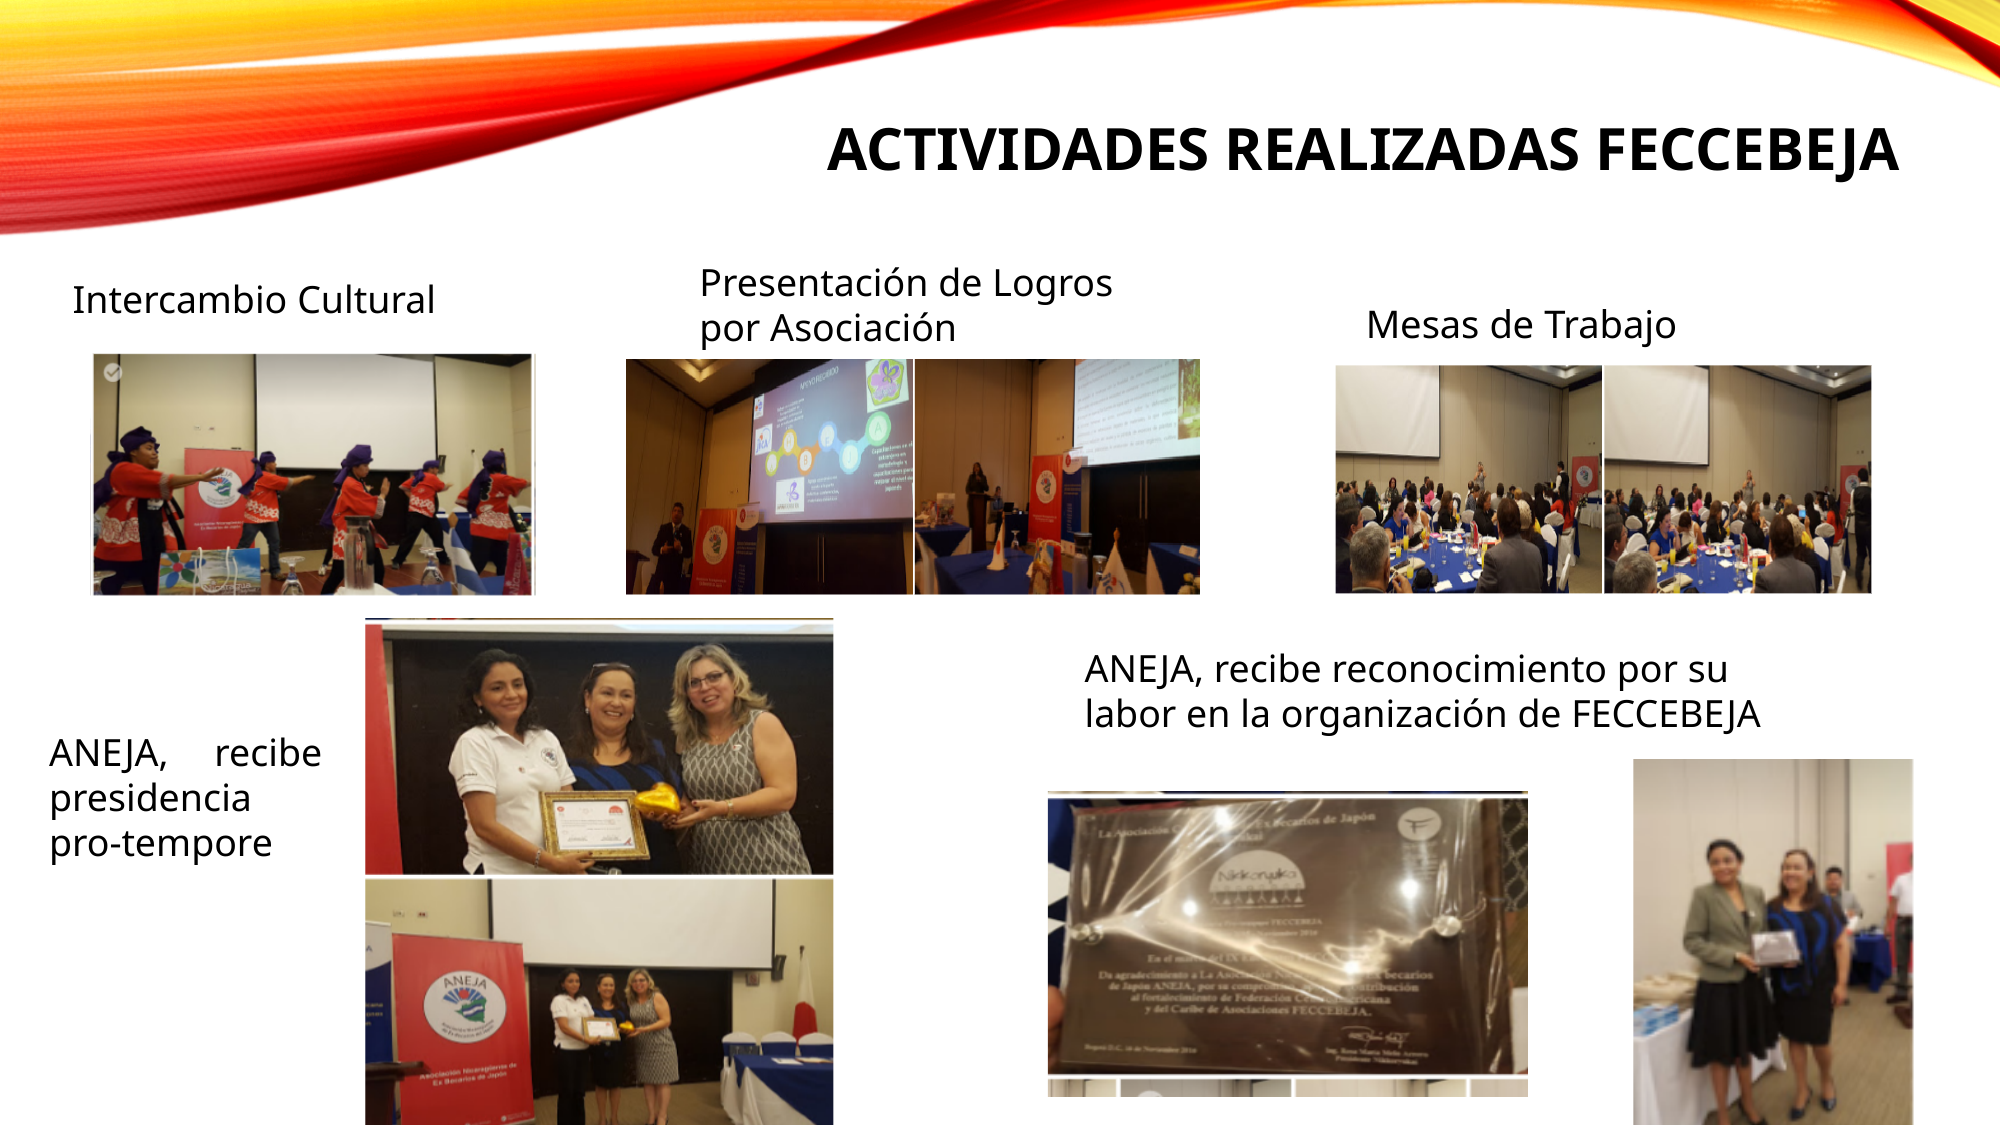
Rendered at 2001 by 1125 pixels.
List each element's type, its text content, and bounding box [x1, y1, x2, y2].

text_box Intercambio Cultural [57, 268, 503, 329]
picture [0, 0, 2000, 237]
picture [90, 351, 536, 596]
title Actividades realizadas feccebeja [755, 45, 1916, 258]
picture [1047, 790, 1529, 1097]
text_box ANEJA, recibe presidencia pro-tempore [34, 721, 338, 872]
text_box ANEJA, recibe reconocimiento por su labor en la organización de FECCEBEJA [1069, 637, 1828, 743]
picture [1633, 759, 1916, 1125]
text_box Presentación de Logros por Asociación [684, 251, 1141, 357]
picture [1335, 362, 1873, 596]
list Mesas de Trabajo [1350, 297, 1706, 355]
picture [624, 359, 1201, 596]
picture [361, 618, 836, 1125]
